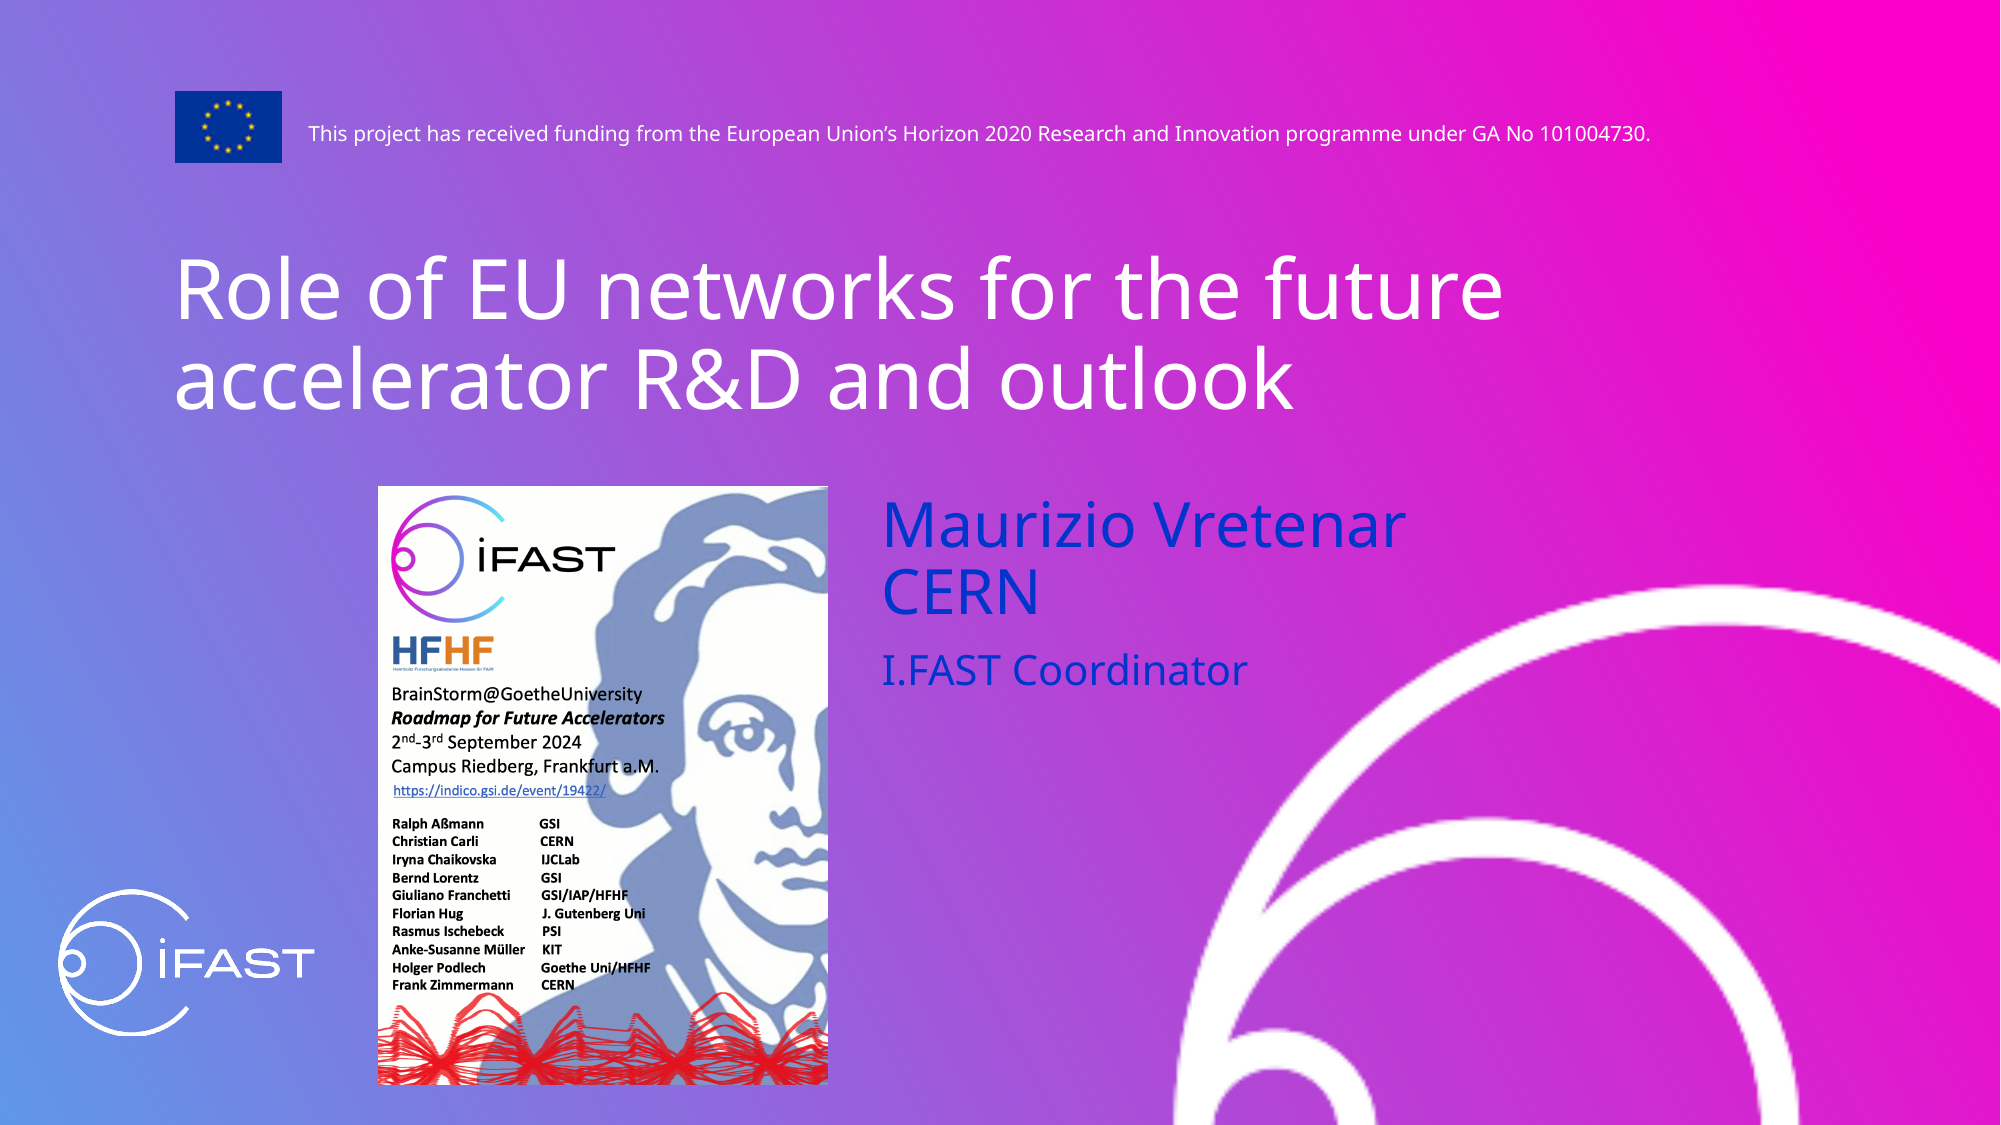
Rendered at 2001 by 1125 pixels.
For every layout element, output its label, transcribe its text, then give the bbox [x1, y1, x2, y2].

picture [175, 91, 282, 163]
list Role of EU networks for the future accelerator R&D and outlook [173, 246, 1801, 429]
list Maurizio Vretenar CERN I.FAST Coordinator [881, 486, 1497, 702]
picture [378, 486, 828, 1085]
